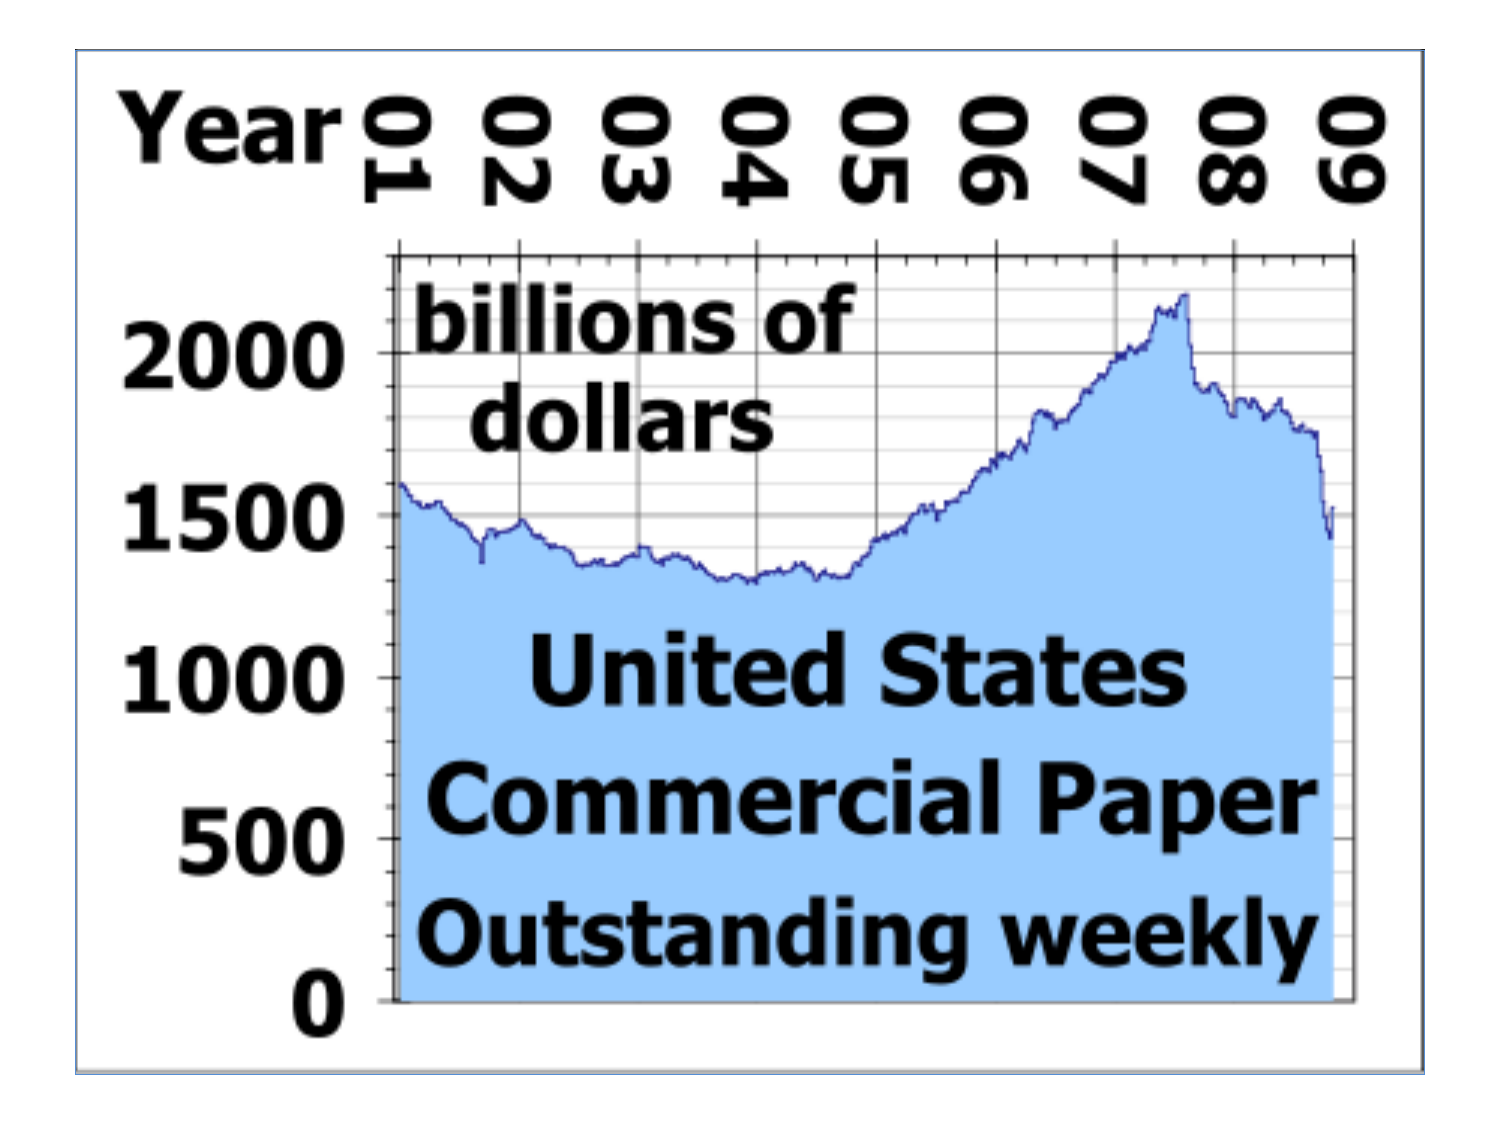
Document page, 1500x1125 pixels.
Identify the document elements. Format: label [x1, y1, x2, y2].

list [74, 49, 1426, 1076]
